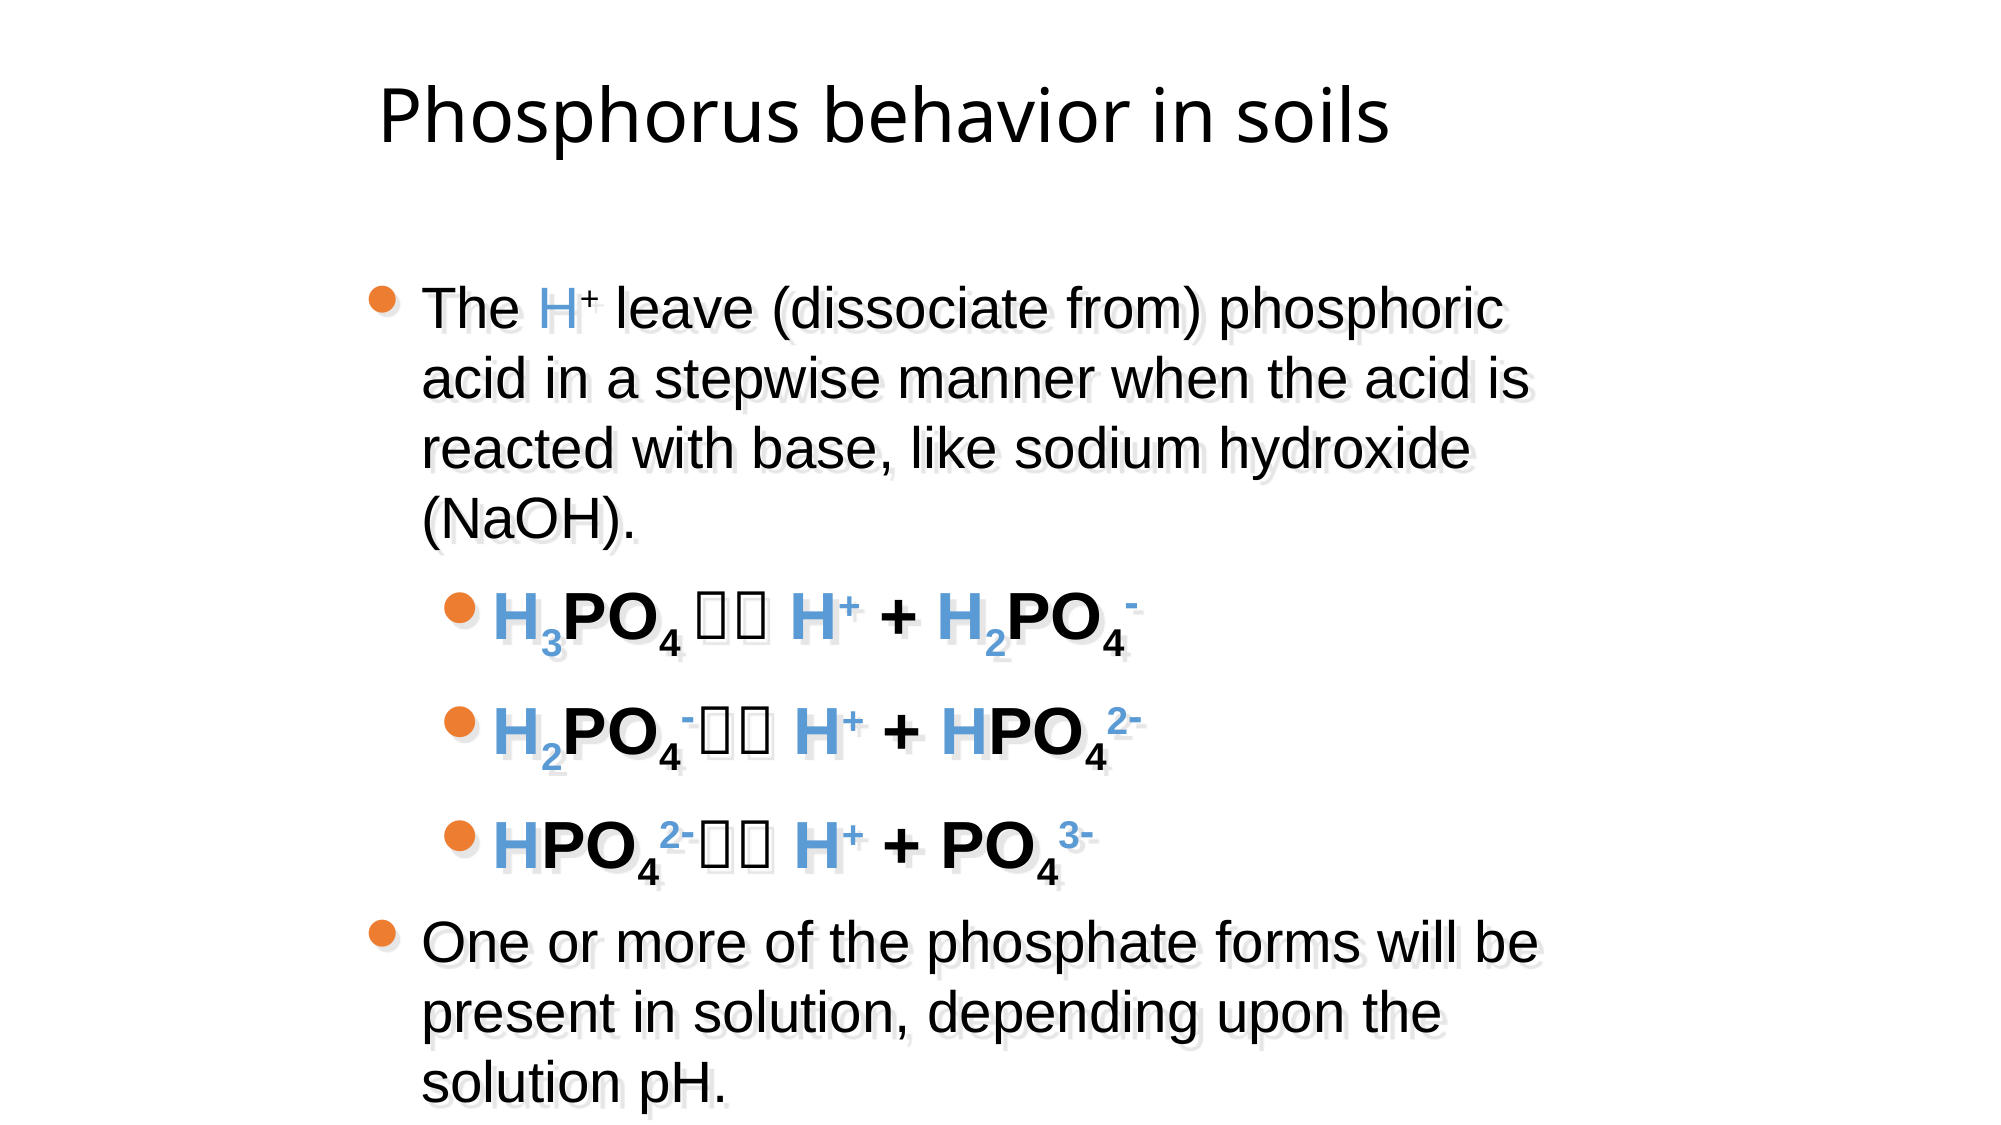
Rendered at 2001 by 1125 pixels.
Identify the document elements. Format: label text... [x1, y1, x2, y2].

title Phosphorus behavior in soils [362, 24, 1638, 213]
text_box The H+ leave (dissociate from) phosphoric acid in a stepwise manner when the acid is reacted with base, like sodium hydroxide (NaOH). H3PO4  H+ + H2PO4- H2PO4- H+ + HPO42- HPO42- H+ + PO43- One or more of the phosphate forms will be present in solution, depending upon the solution pH. [349, 262, 1563, 1113]
